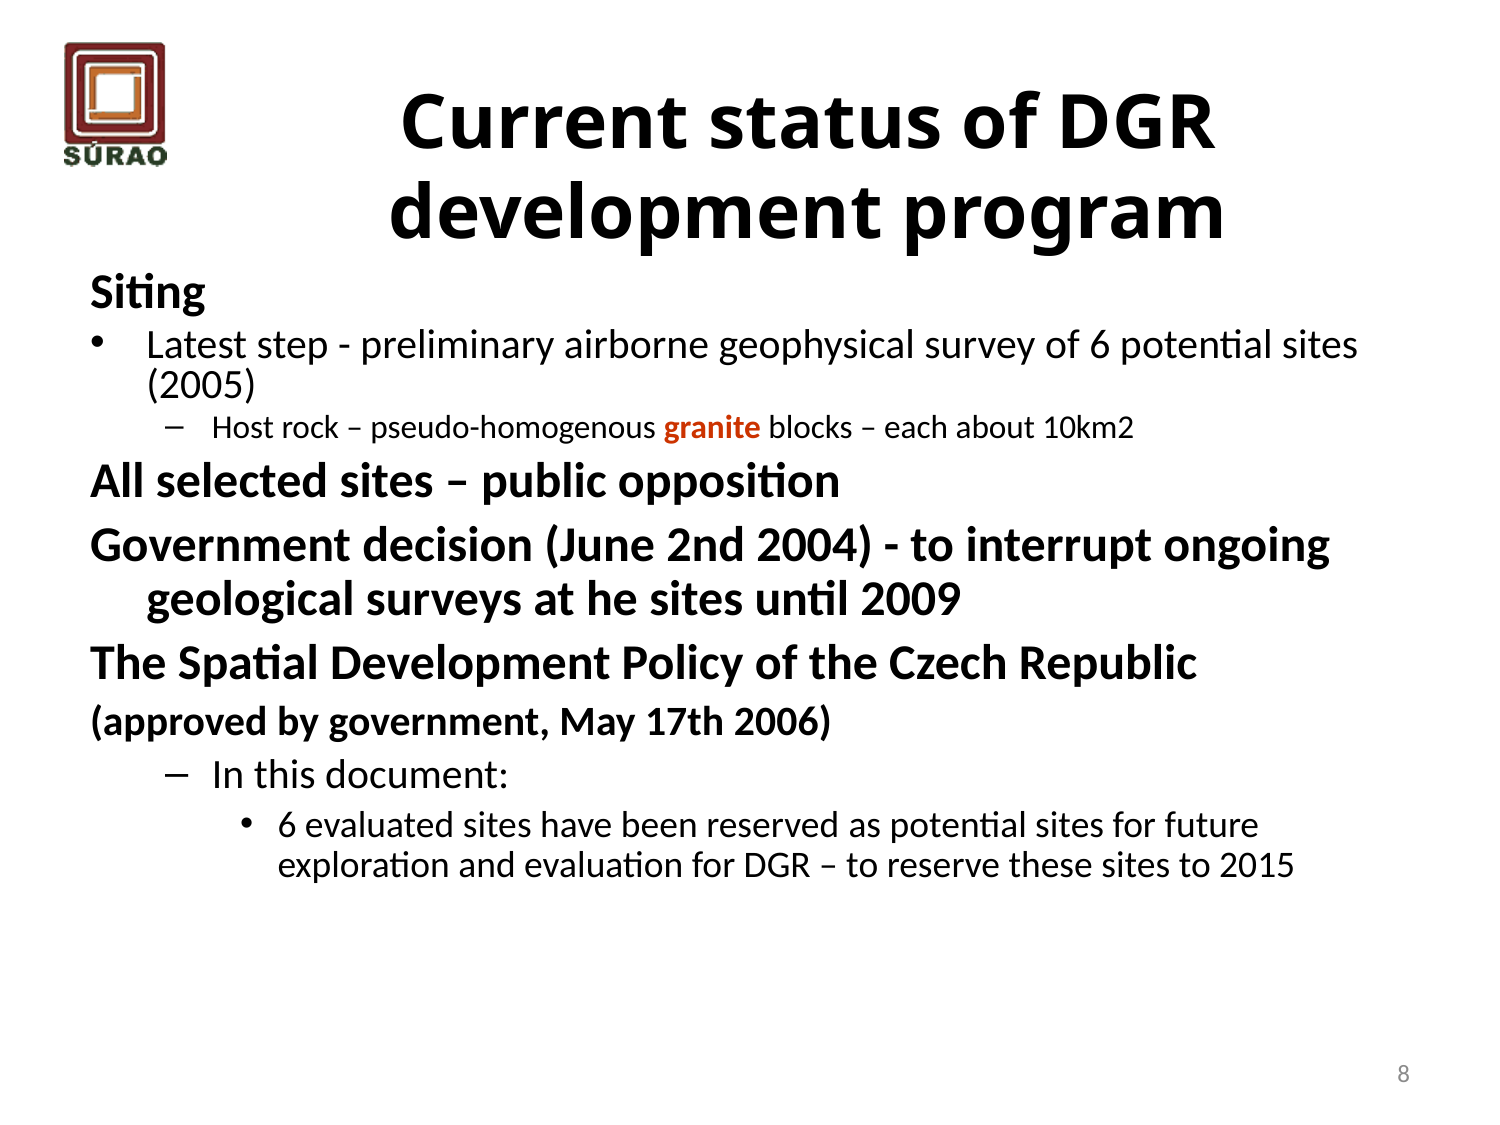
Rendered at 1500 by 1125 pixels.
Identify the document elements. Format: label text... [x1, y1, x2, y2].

list Siting Latest step - preliminary airborne geophysical survey of 6 potential sites (2005) Host rock – pseudo-homogenous granite blocks – each about 10km2 All selected sites – public opposition Government decision (June 2nd 2004) - to interrupt ongoing geological surveys at he sites until 2009 The Spatial Development Policy of the Czech Republic (approved by government, May 17th 2006) In this document: 6 evaluated sites have been reserved as potential sites for future exploration and evaluation for DGR – to reserve these sites to 2015 [74, 262, 1426, 1006]
slide_number 8 [1074, 1042, 1425, 1103]
picture [64, 42, 167, 167]
title Current status of DGR development program [198, 70, 1418, 259]
